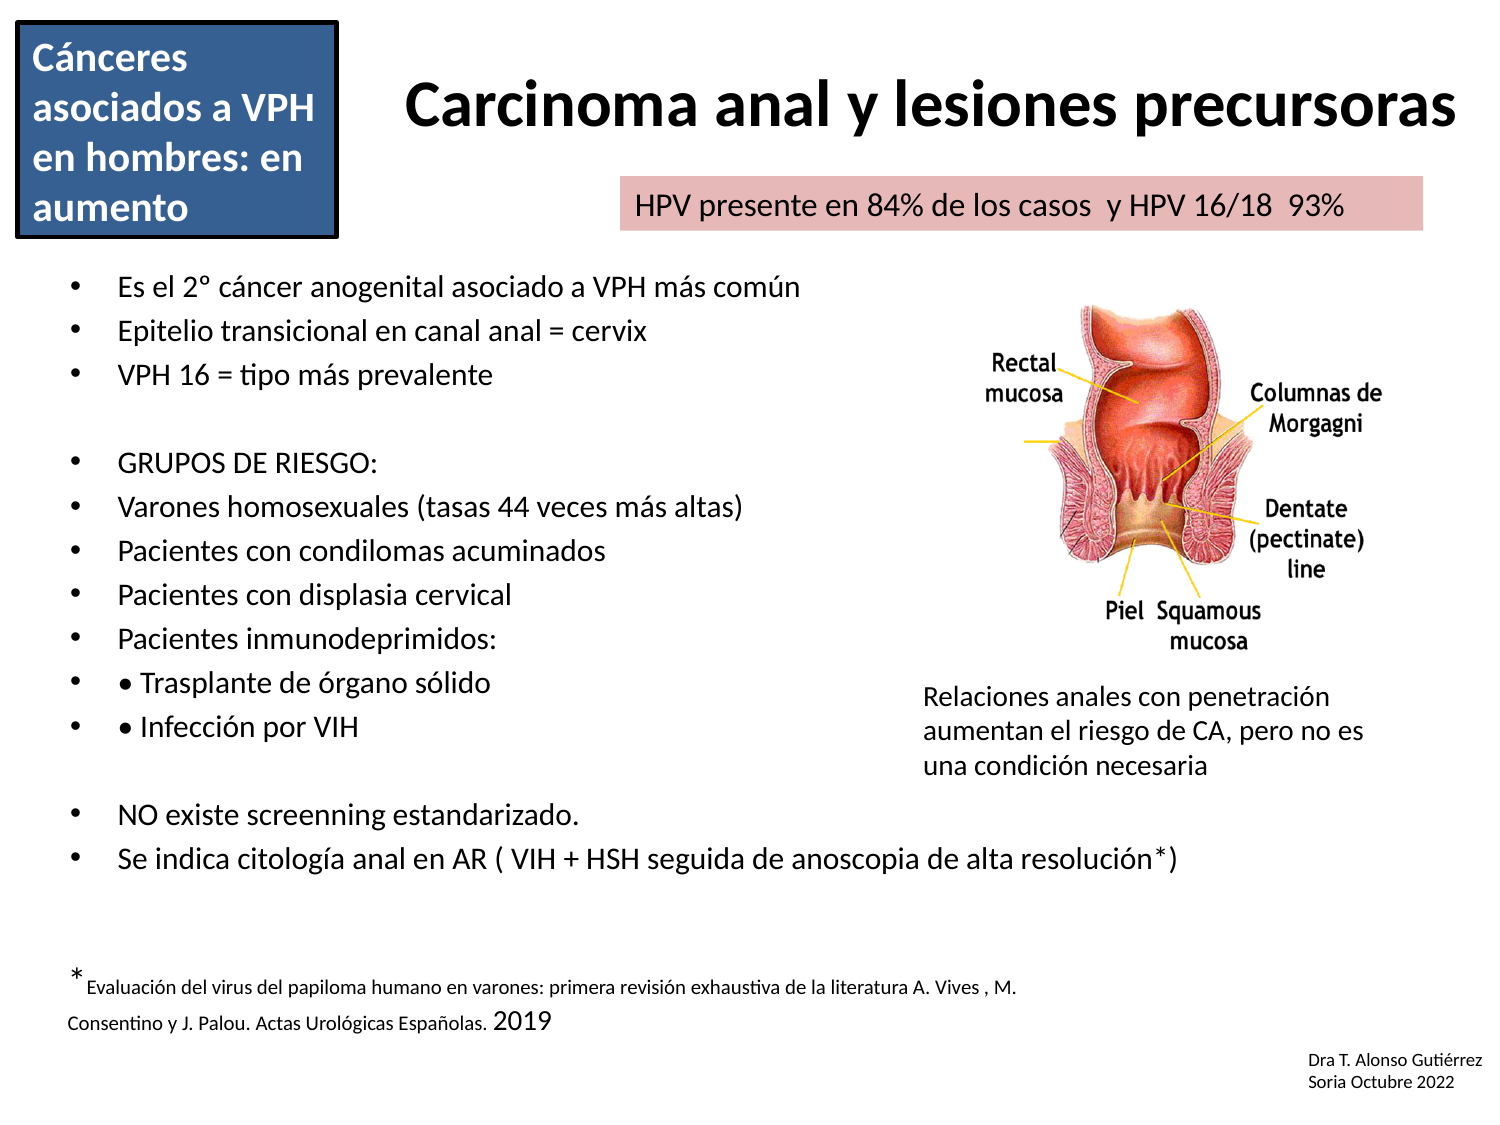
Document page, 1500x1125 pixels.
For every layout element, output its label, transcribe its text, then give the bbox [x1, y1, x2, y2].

picture [866, 302, 1396, 670]
text_box HPV presente en 84% de los casos y HPV 16/18 93% [620, 176, 1424, 231]
title Carcinoma anal y lesiones precursoras [387, 5, 1476, 194]
text_box Relaciones anales con penetración aumentan el riesgo de CA, pero no es una condición necesaria [908, 675, 1396, 789]
text_box *Evaluación del virus del papiloma humano en varones: primera revisión exhaustiva de la literatura A. Vives , M. Consentino y J. Palou. Actas Urológicas Españolas. 2019 [53, 949, 1034, 1044]
text_box Cánceres asociados a VPH en hombres: en aumento [17, 22, 337, 238]
text_box Dra T. Alonso Gutiérrez Soria Octubre 2022 [1293, 1040, 1498, 1100]
list Es el 2º cáncer anogenital asociado a VPH más común Epitelio transicional en canal anal = cervix VPH 16 = tipo más prevalente GRUPOS DE RIESGO: Varones homosexuales (tasas 44 veces más altas) Pacientes con condilomas acuminados Pacientes con displasia cervical Pacientes inmunodeprimidos: • Trasplante de órgano sólido • Infección por VIH NO existe screenning estandarizado. Se indica citología anal en AR ( VIH + HSH seguida de anoscopia de alta resolución*) [55, 258, 1239, 950]
